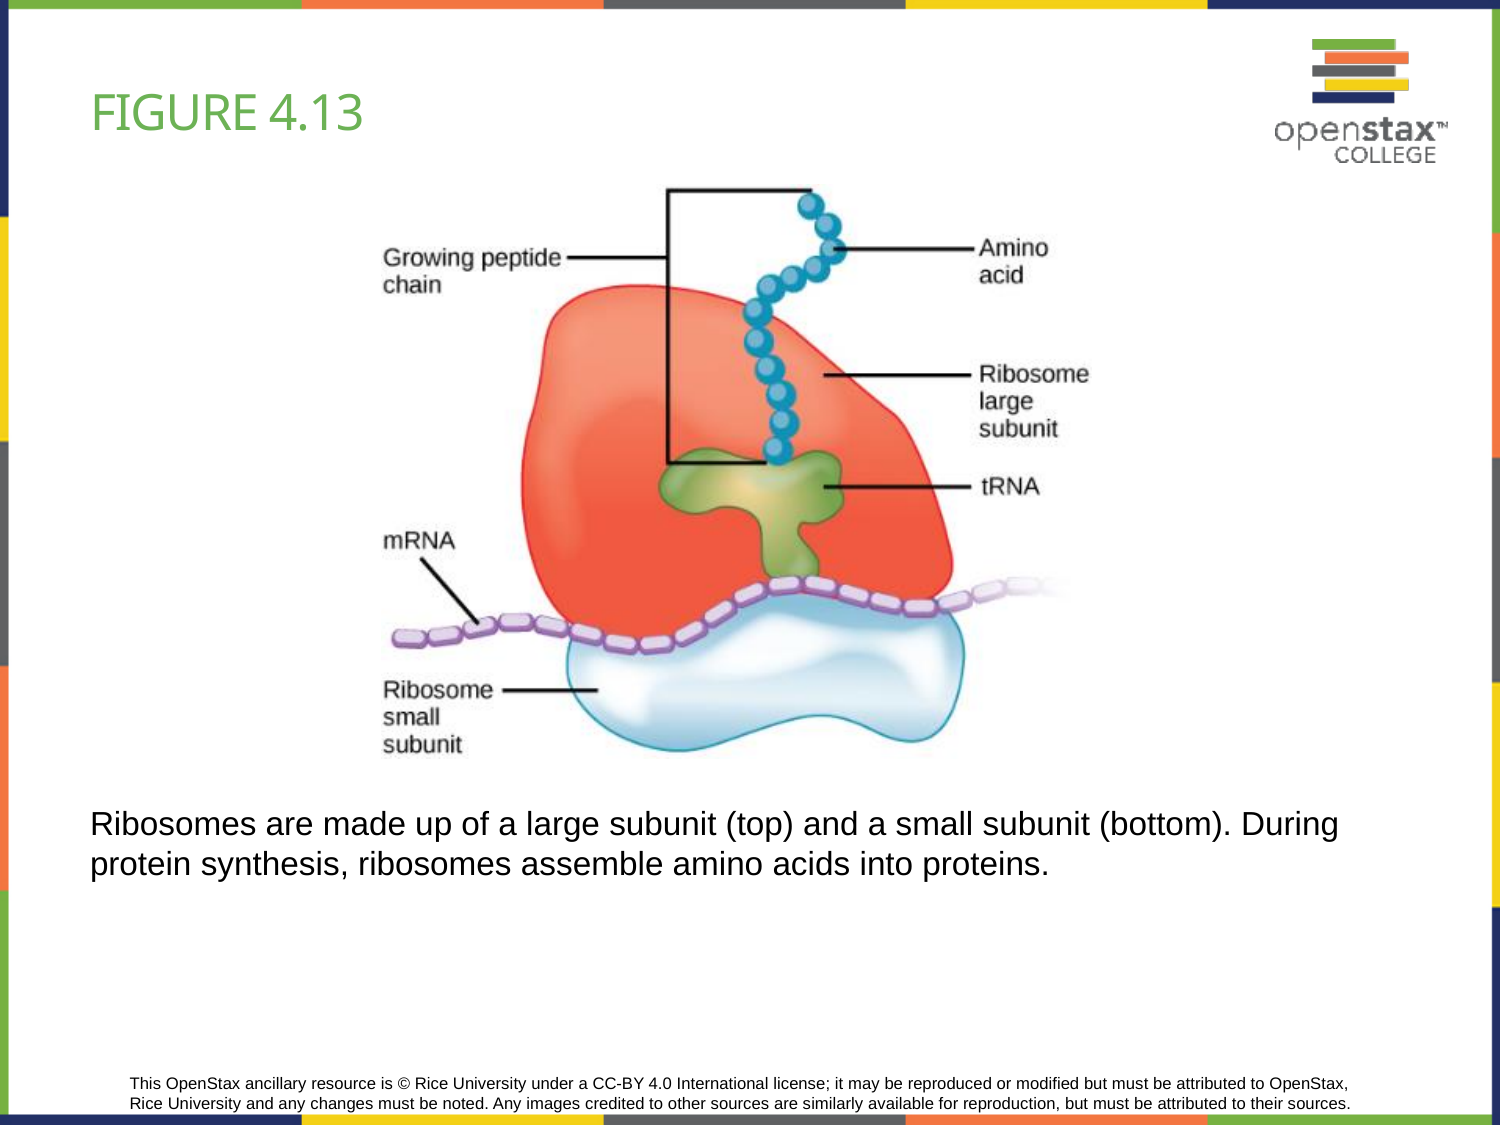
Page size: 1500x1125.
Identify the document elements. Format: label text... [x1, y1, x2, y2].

list Ribosomes are made up of a large subunit (top) and a small subunit (bottom). During protein synthesis, ribosomes assemble amino acids into proteins. [75, 794, 1398, 986]
footer This OpenStax ancillary resource is © Rice University under a CC-BY 4.0 International license; it may be reproduced or modified but must be attributed to OpenStax, Rice University and any changes must be noted. Any images credited to other sources are similarly available for reproduction, but must be attributed to their sources. [114, 1065, 1398, 1112]
picture [0, 0, 1500, 1125]
title Figure 4.13 [75, 39, 1274, 148]
